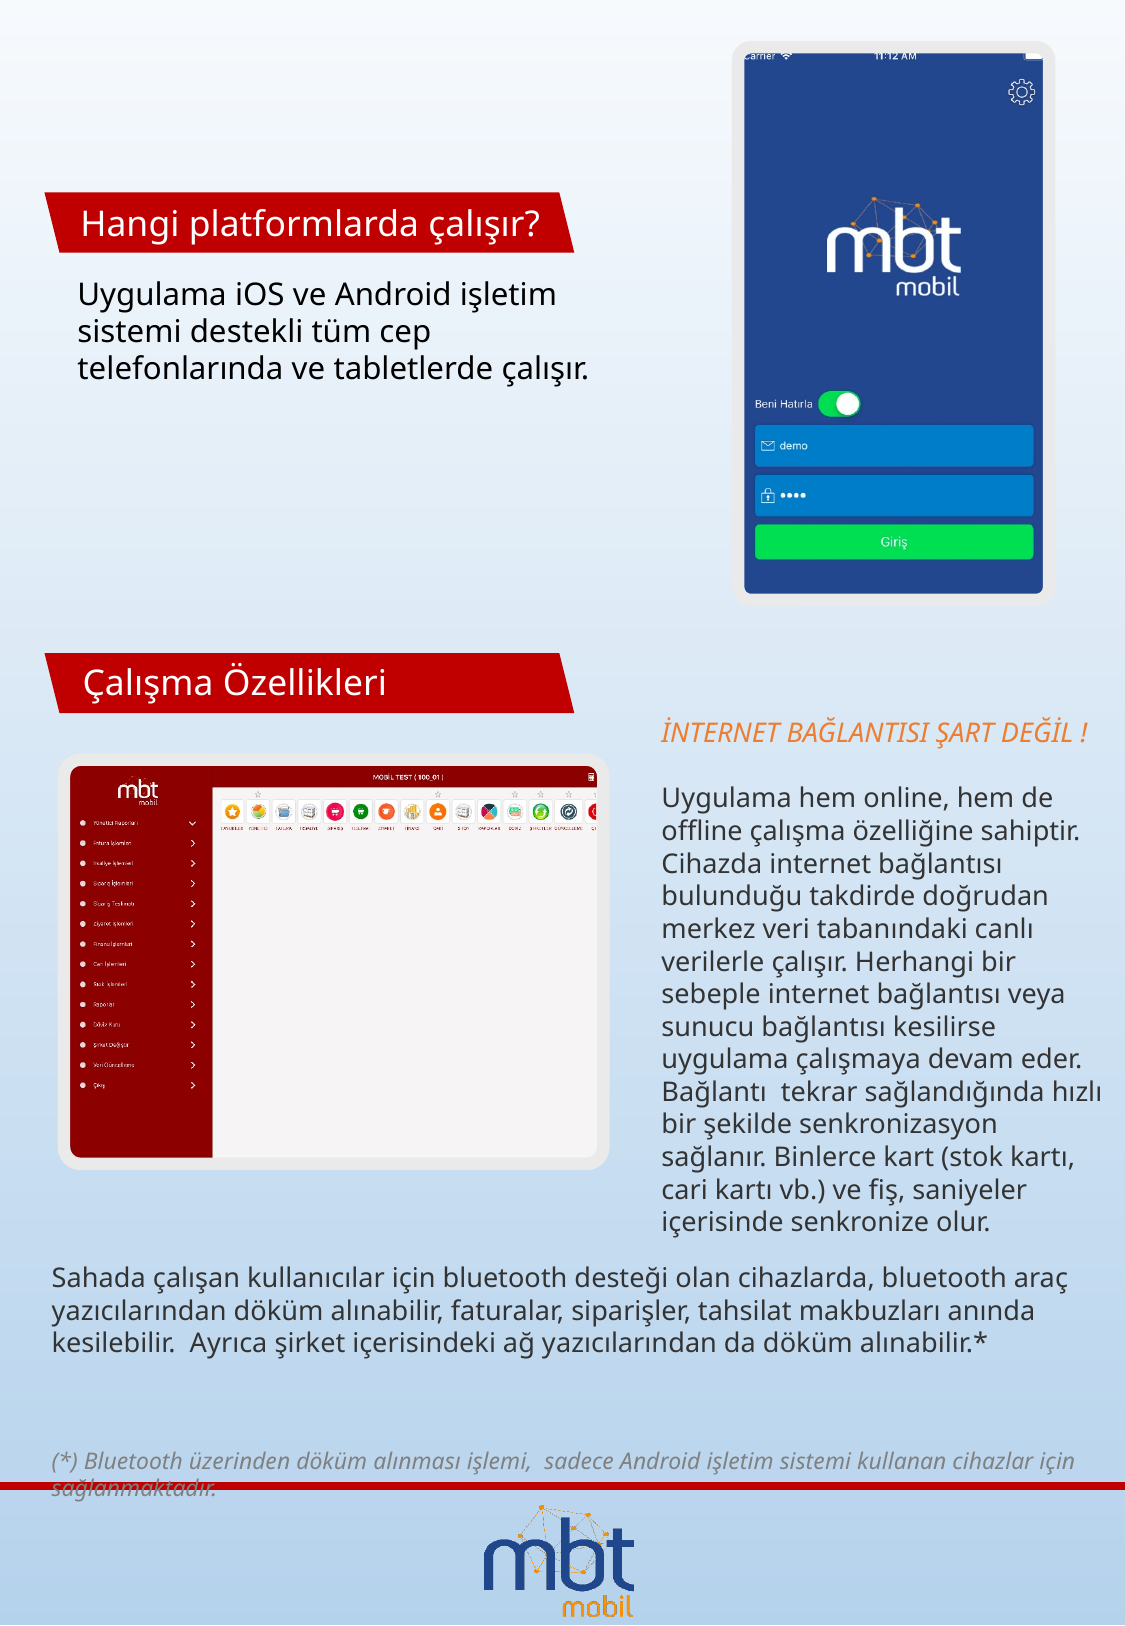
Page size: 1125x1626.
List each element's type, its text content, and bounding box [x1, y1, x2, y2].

text_box [44, 192, 575, 253]
picture [63, 759, 604, 1164]
picture [484, 1505, 634, 1618]
text_box (*) Bluetooth üzerinden döküm alınması işlemi, sadece Android işletim sistemi kullanan cihazlar için sağlanmaktadır. [36, 1439, 1119, 1509]
text_box Uygulama iOS ve Android işletim sistemi destekli tüm cep telefonlarında ve tabletlerde çalışır. [62, 266, 638, 394]
text_box Sahada çalışan kullanıcılar için bluetooth desteği olan cihazlarda, bluetooth araç yazıcılarından döküm alınabilir, faturalar, siparişler, tahsilat makbuzları anında kesilebilir. Ayrıca şirket içerisindeki ağ yazıcılarından da döküm alınabilir.* [36, 1252, 1119, 1366]
text_box Hangi platformlarda çalışır? [65, 193, 556, 251]
picture [738, 47, 1050, 600]
text_box [44, 653, 575, 714]
text_box [1119, 1482, 1125, 1490]
text_box Çalışma Özellikleri [67, 652, 403, 711]
text_box [0, 1482, 36, 1490]
text_box İNTERNET BAĞLANTISI ŞART DEĞİL ! Uygulama hem online, hem de offline çalışma özelliğine sahiptir. Cihazda internet bağlantısı bulunduğu takdirde doğrudan merkez veri tabanındaki canlı verilerle çalışır. Herhangi bir sebeple internet bağlantısı veya sunucu bağlantısı kesilirse uygulama çalışmaya devam eder. Bağlantı tekrar sağlandığında hızlı bir şekilde senkronizasyon sağlanır. Binlerce kart (stok kartı, cari kartı vb.) ve fiş, saniyeler içerisinde senkronize olur. [646, 708, 1119, 1245]
